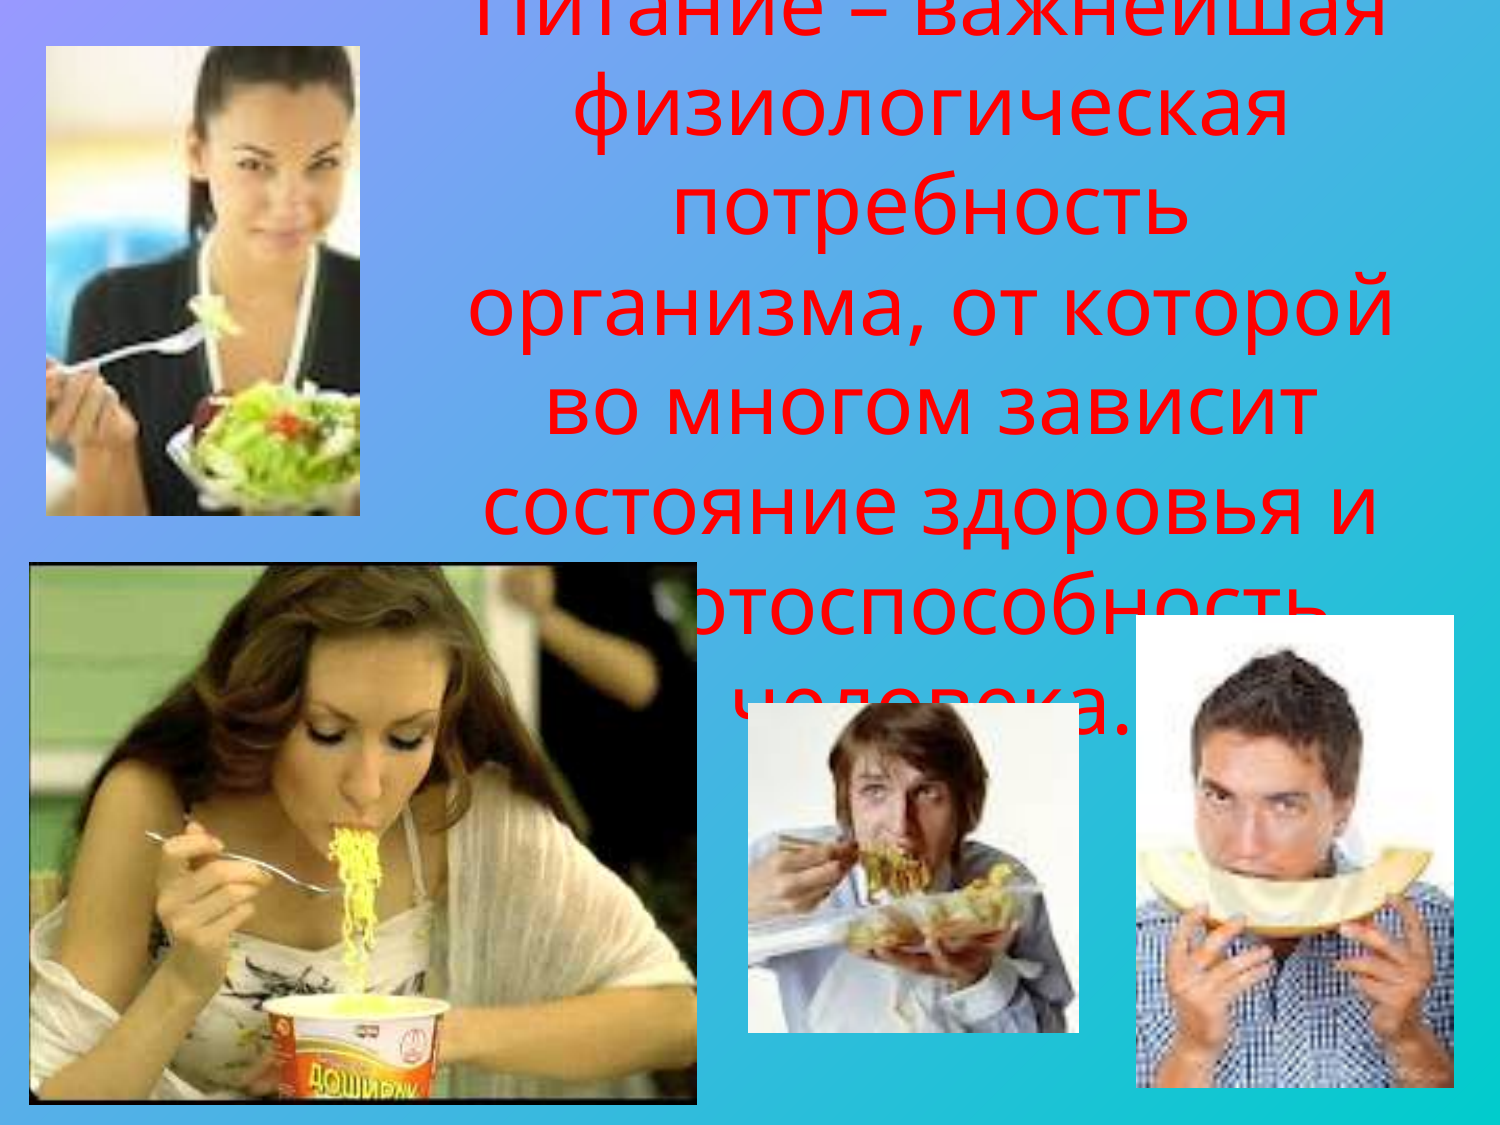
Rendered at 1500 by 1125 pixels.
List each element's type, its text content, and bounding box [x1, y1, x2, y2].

picture [29, 562, 697, 1105]
title Питание – важнейшая физиологическая потребность организма, от которой во многом зависит состояние здоровья и работоспособность человека. [433, 23, 1430, 680]
picture [1136, 614, 1454, 1089]
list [46, 46, 360, 516]
picture [748, 702, 1079, 1034]
